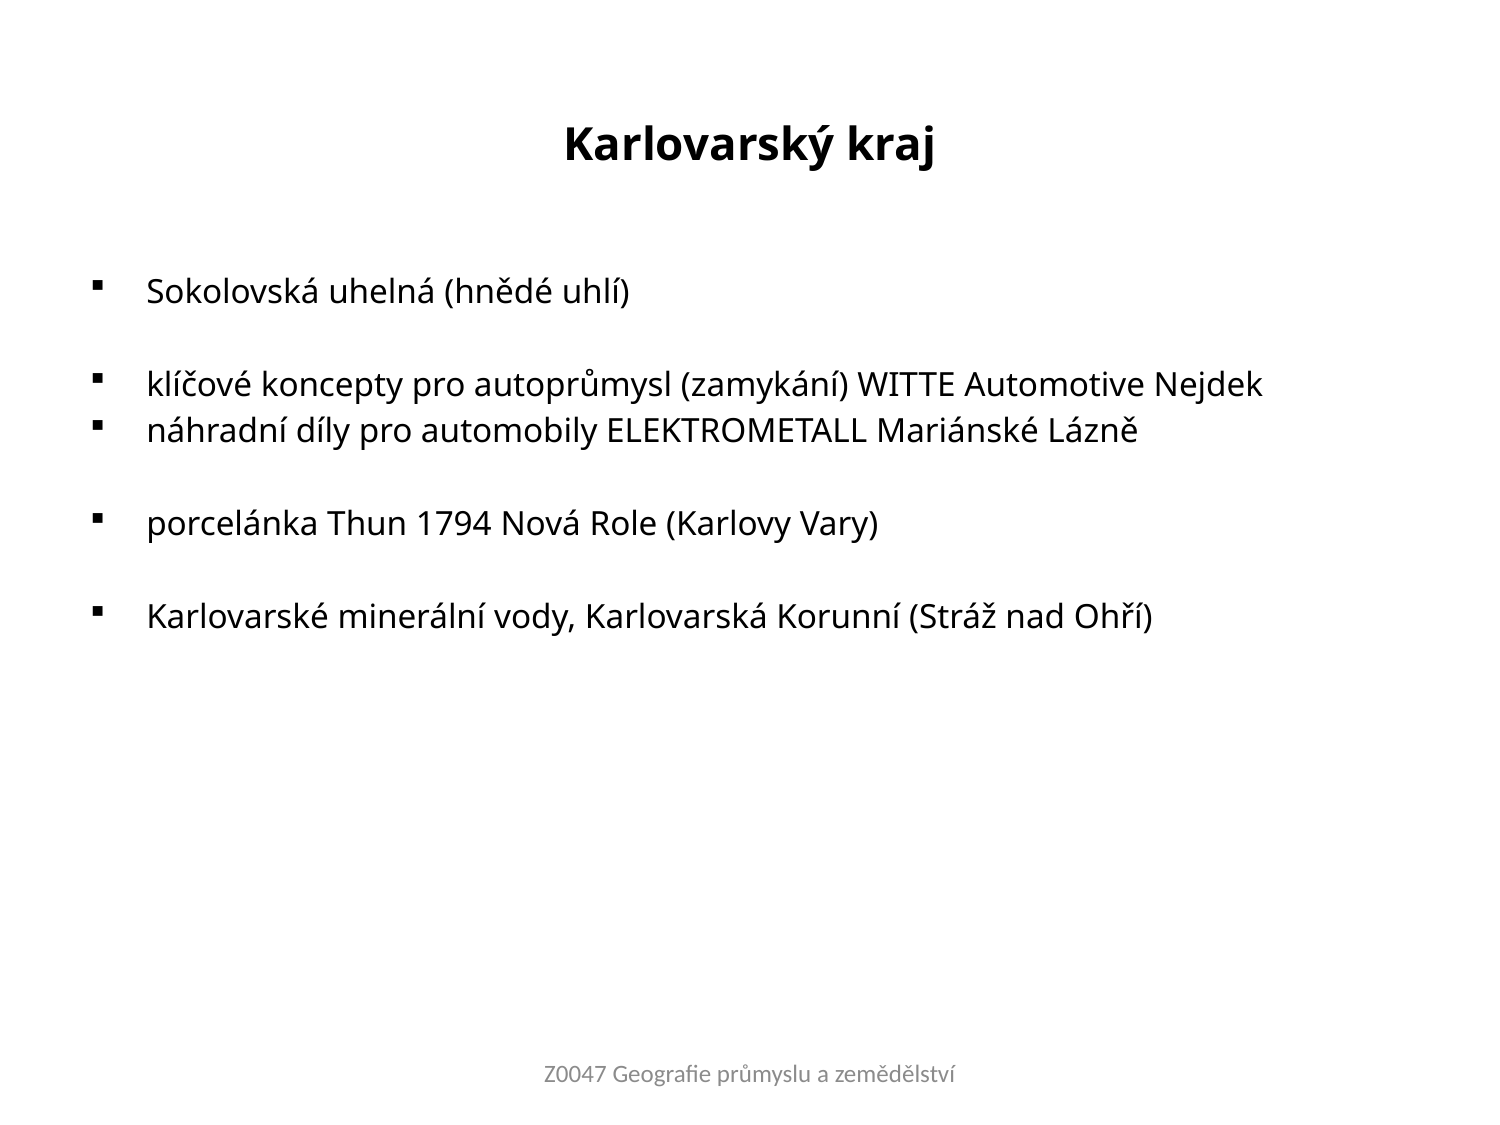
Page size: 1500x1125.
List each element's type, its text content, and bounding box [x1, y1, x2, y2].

title Karlovarský kraj [75, 45, 1425, 233]
list Sokolovská uhelná (hnědé uhlí) klíčové koncepty pro autoprůmysl (zamykání) WITTE Automotive Nejdek náhradní díly pro automobily ELEKTROMETALL Mariánské Lázně porcelánka Thun 1794 Nová Role (Karlovy Vary) Karlovarské minerální vody, Karlovarská Korunní (Stráž nad Ohří) [75, 262, 1471, 1094]
footer Z0047 Geografie průmyslu a zemědělství [512, 1042, 988, 1103]
